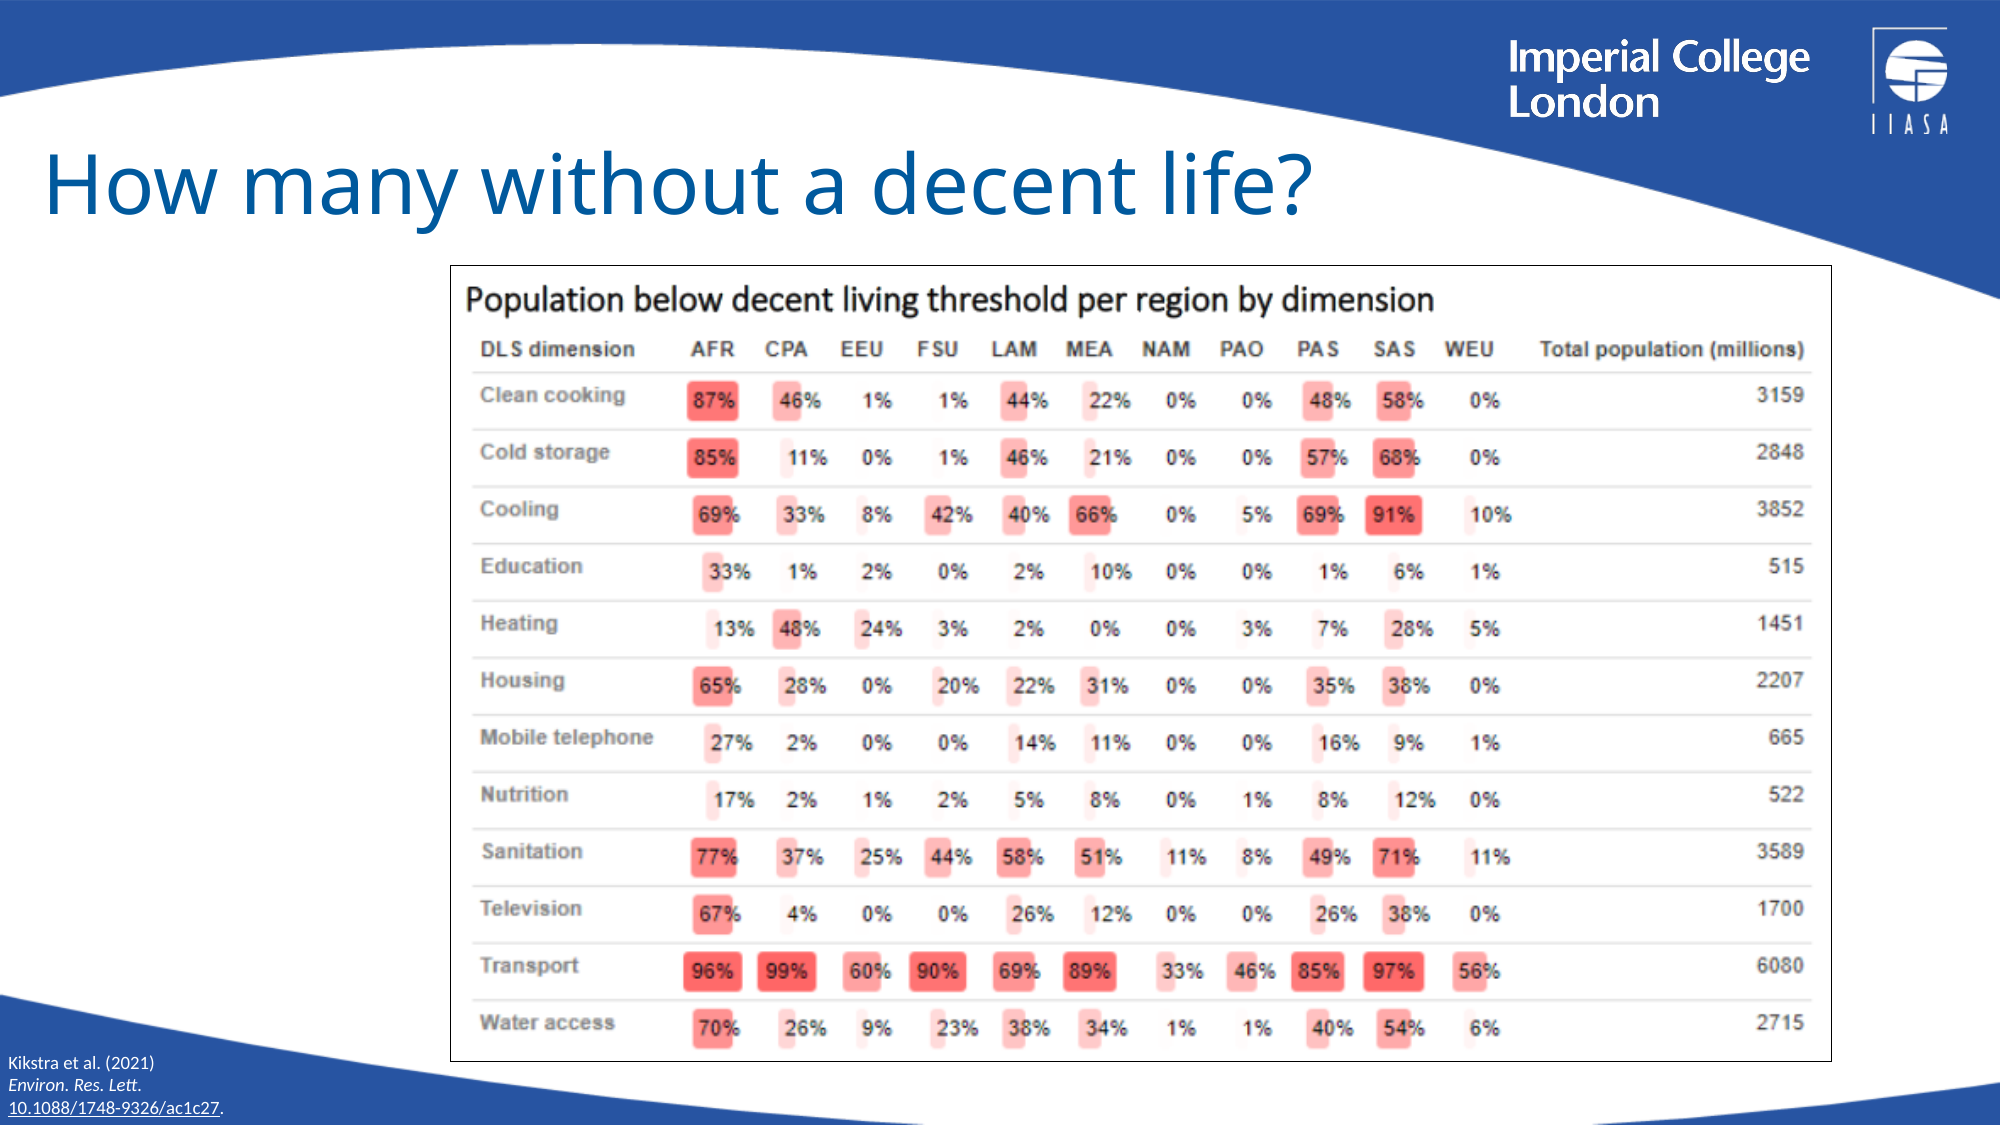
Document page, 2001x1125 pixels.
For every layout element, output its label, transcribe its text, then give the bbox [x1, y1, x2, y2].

text_box How many without a decent life? [28, 135, 1490, 248]
picture [0, 0, 2000, 1125]
text_box Kikstra et al. (2021) Environ. Res. Lett. 10.1088/1748-9326/ac1c27. [0, 1043, 254, 1125]
